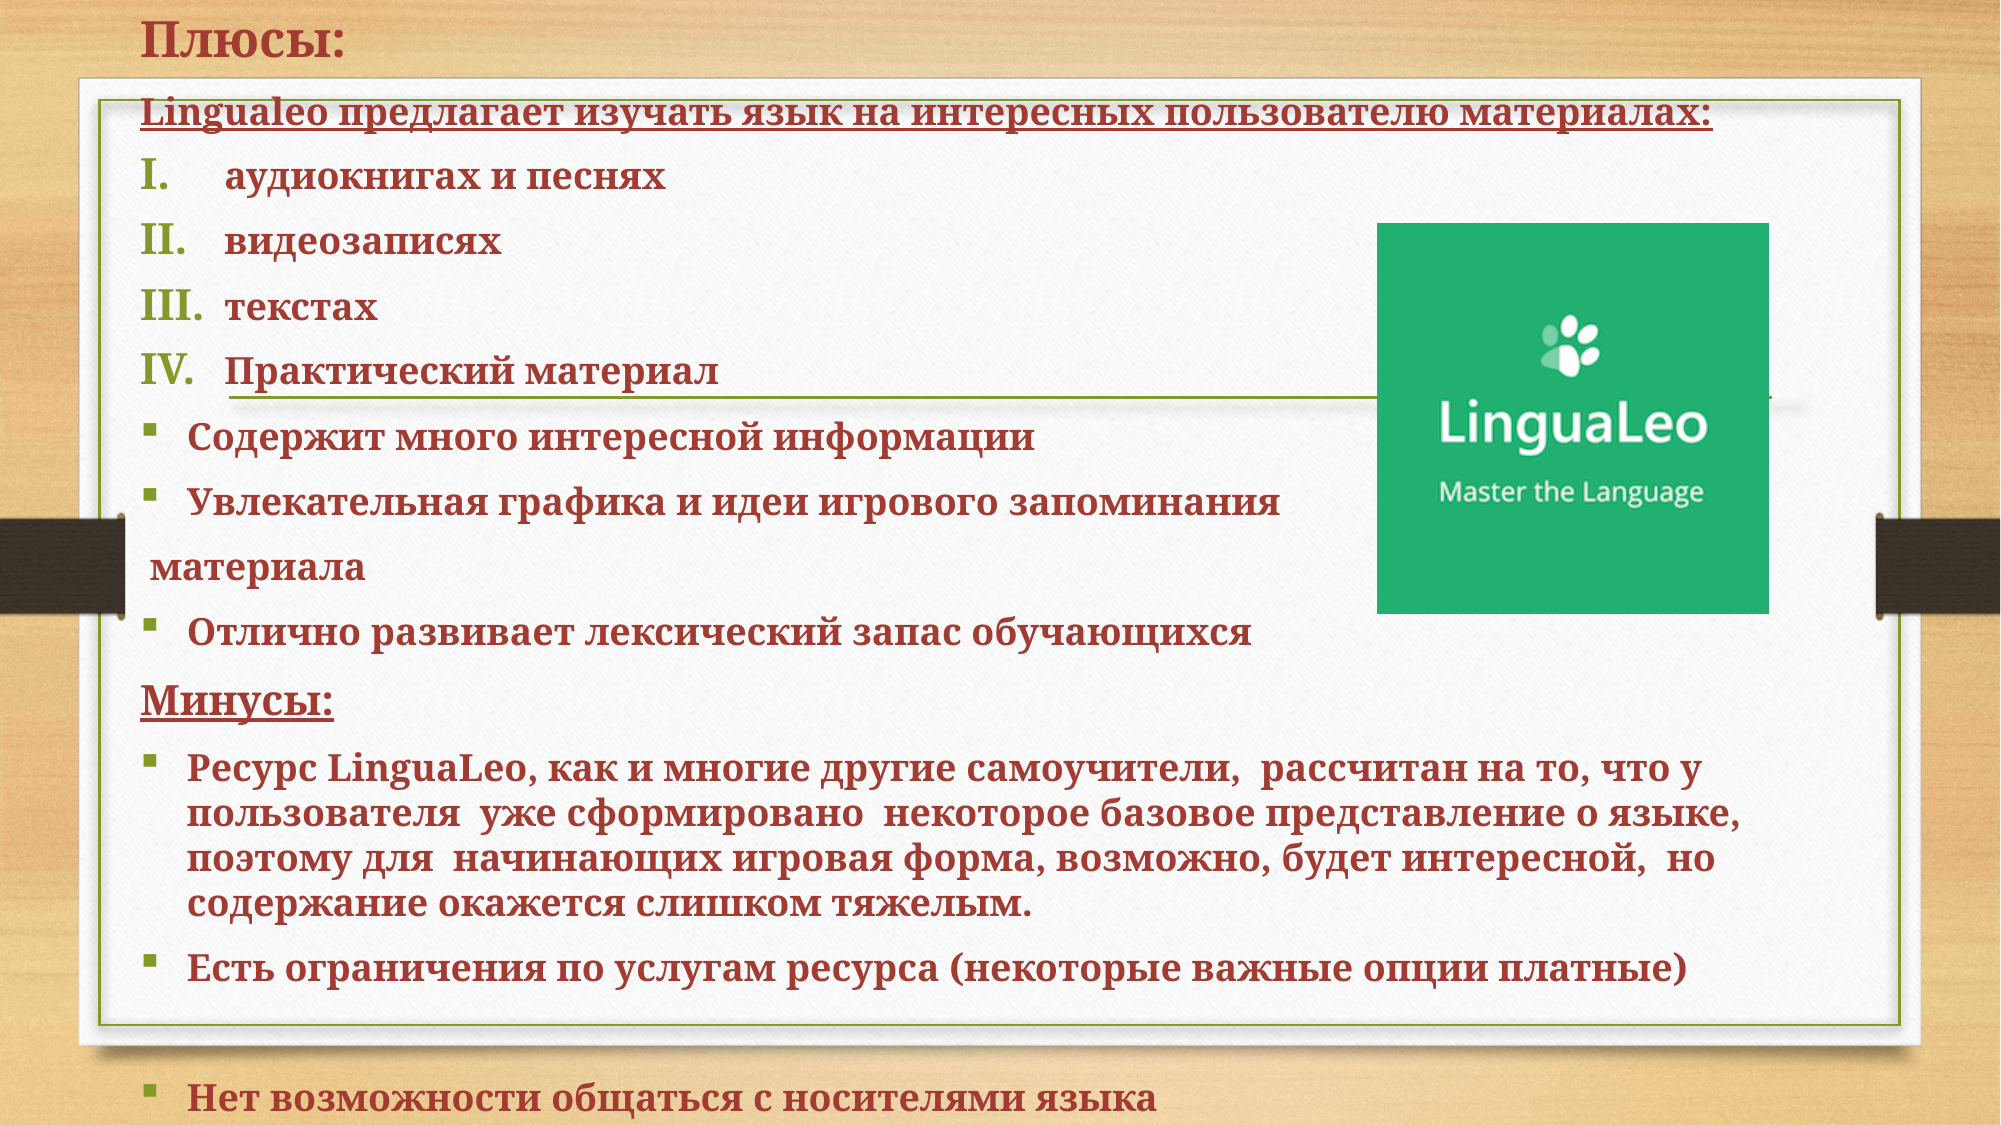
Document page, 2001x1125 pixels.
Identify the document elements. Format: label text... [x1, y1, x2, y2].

picture [1377, 222, 1769, 615]
picture [0, 0, 2001, 1125]
list Плюсы: Lingualeo предлагает изучать язык на интересных пользователю материалах: аудиокнигах и песнях видеозаписях текстах Практический материал Содержит много интересной информации Увлекательная графика и идеи игрового запоминания материала Отлично развивает лексический запас обучающихся Минусы: Ресурс LinguaLeo, как и многие другие самоучители, рассчитан на то, что у пользователя уже сформировано некоторое базовое представление о языке, поэтому для начинающих игровая форма, возможно, будет интересной, но содержание окажется слишком тяжелым. Есть ограничения по услугам ресурса (некоторые важные опции платные) Нет возможности общаться с носителями языка [125, 0, 1853, 1109]
